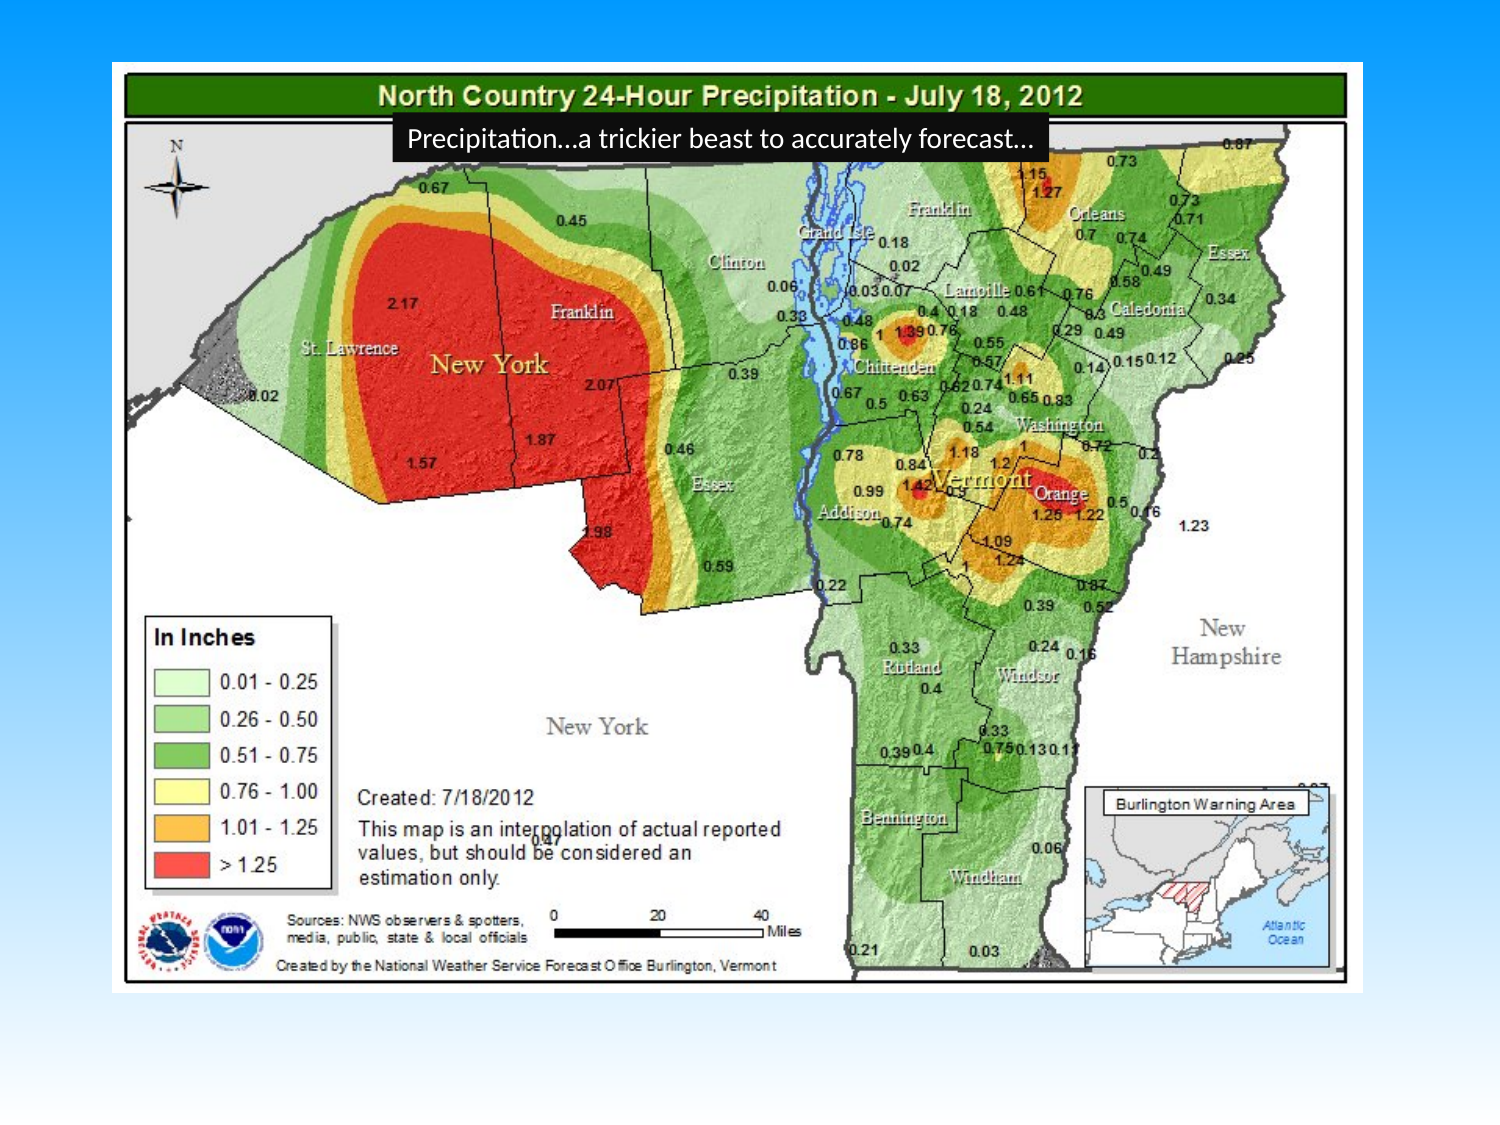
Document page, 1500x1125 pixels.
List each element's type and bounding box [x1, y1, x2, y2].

picture [112, 62, 1363, 993]
